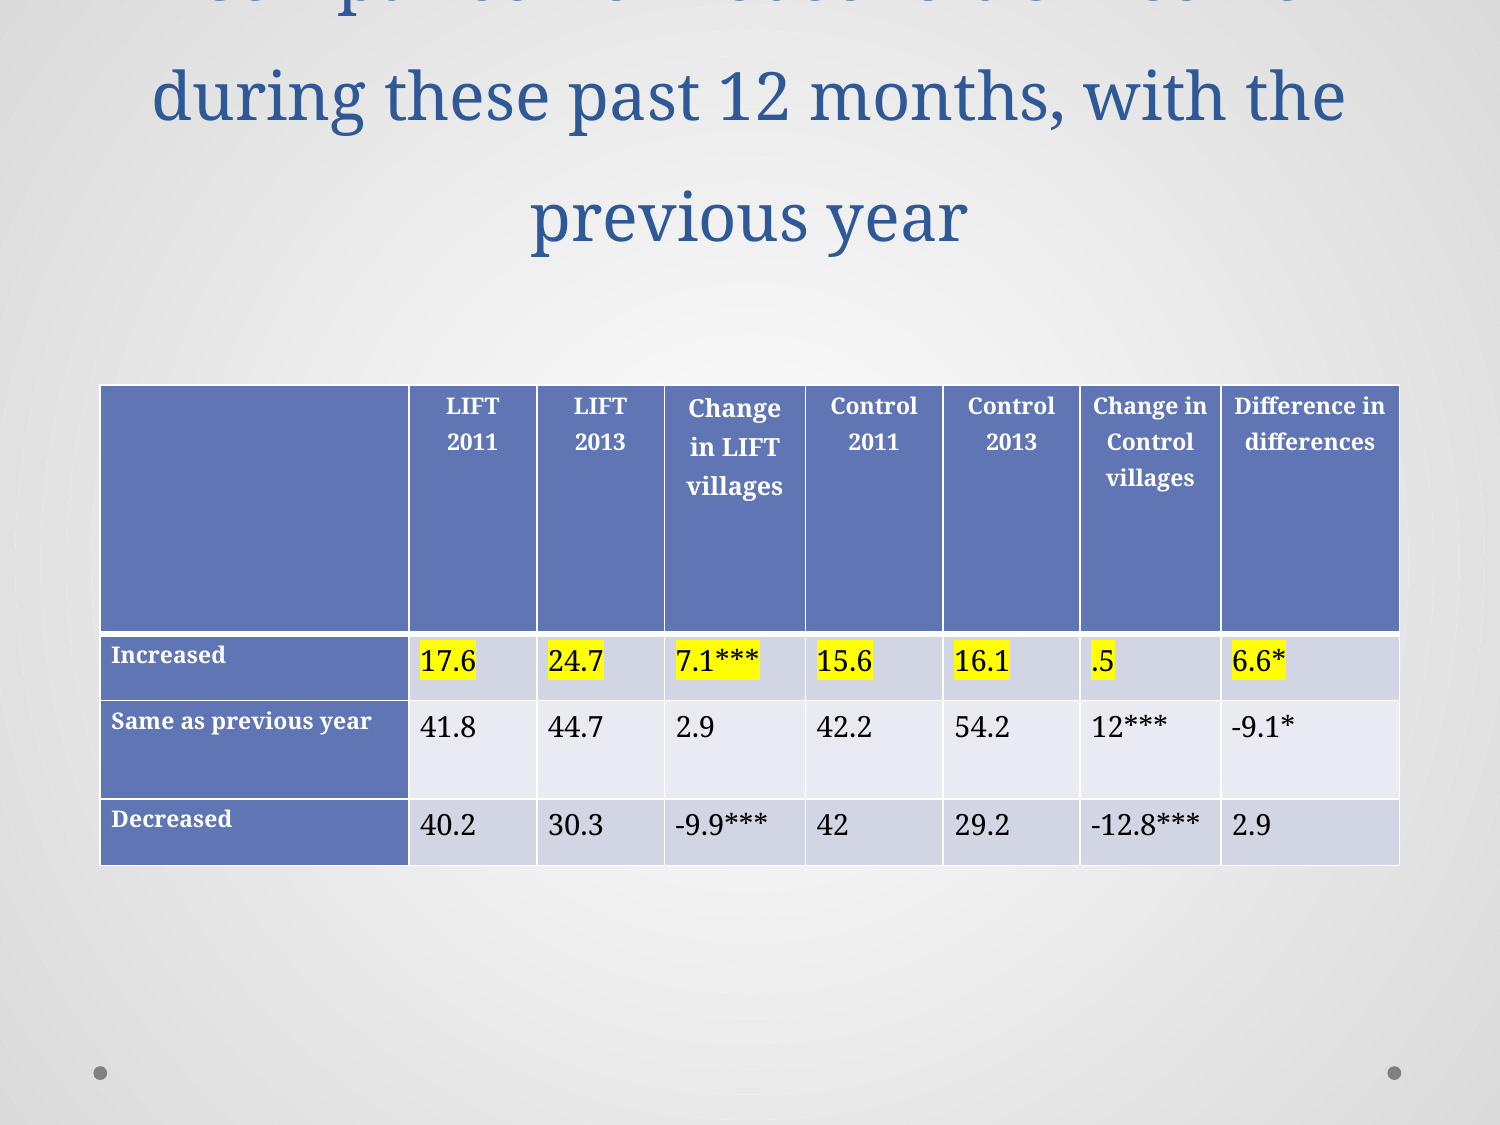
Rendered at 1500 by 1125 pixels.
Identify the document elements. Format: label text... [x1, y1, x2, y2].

table_cell 6.6* [1222, 637, 1399, 700]
table_cell 44.7 [538, 701, 664, 798]
table_cell .5 [1081, 637, 1220, 700]
table_header Control 2013 [944, 386, 1079, 631]
table_cell 16.1 [944, 637, 1079, 700]
table_cell Same as previous year [101, 701, 408, 798]
table_header LIFT 2011 [410, 386, 536, 631]
table_cell -12.8*** [1081, 800, 1220, 865]
table_header Difference in differences [1222, 386, 1399, 631]
table_cell 30.3 [538, 800, 664, 865]
table_cell 7.1*** [665, 637, 805, 700]
table_cell 40.2 [410, 800, 536, 865]
table_cell 12*** [1081, 701, 1220, 798]
table_header [101, 386, 408, 631]
table_cell 41.8 [410, 701, 536, 798]
table_cell 54.2 [944, 701, 1079, 798]
table_cell Decreased [101, 800, 408, 865]
table_cell Increased [101, 637, 408, 700]
table_cell 29.2 [944, 800, 1079, 865]
table_header Change in Control villages [1081, 386, 1220, 631]
table_cell -9.9*** [665, 800, 805, 865]
table_cell 2.9 [665, 701, 805, 798]
table_cell 2.9 [1222, 800, 1399, 865]
table_cell 42 [806, 800, 942, 865]
table_header LIFT 2013 [538, 386, 664, 631]
table_cell 42.2 [806, 701, 942, 798]
table_cell 17.6 [410, 637, 536, 700]
table_cell -9.1* [1222, 701, 1399, 798]
title Comparison of household’s income during these past 12 months, with the previous year [75, 0, 1425, 263]
table_cell 15.6 [806, 637, 942, 700]
table_header Change in LIFT villages [665, 386, 805, 631]
table_cell 24.7 [538, 637, 664, 700]
table_header Control 2011 [806, 386, 942, 631]
